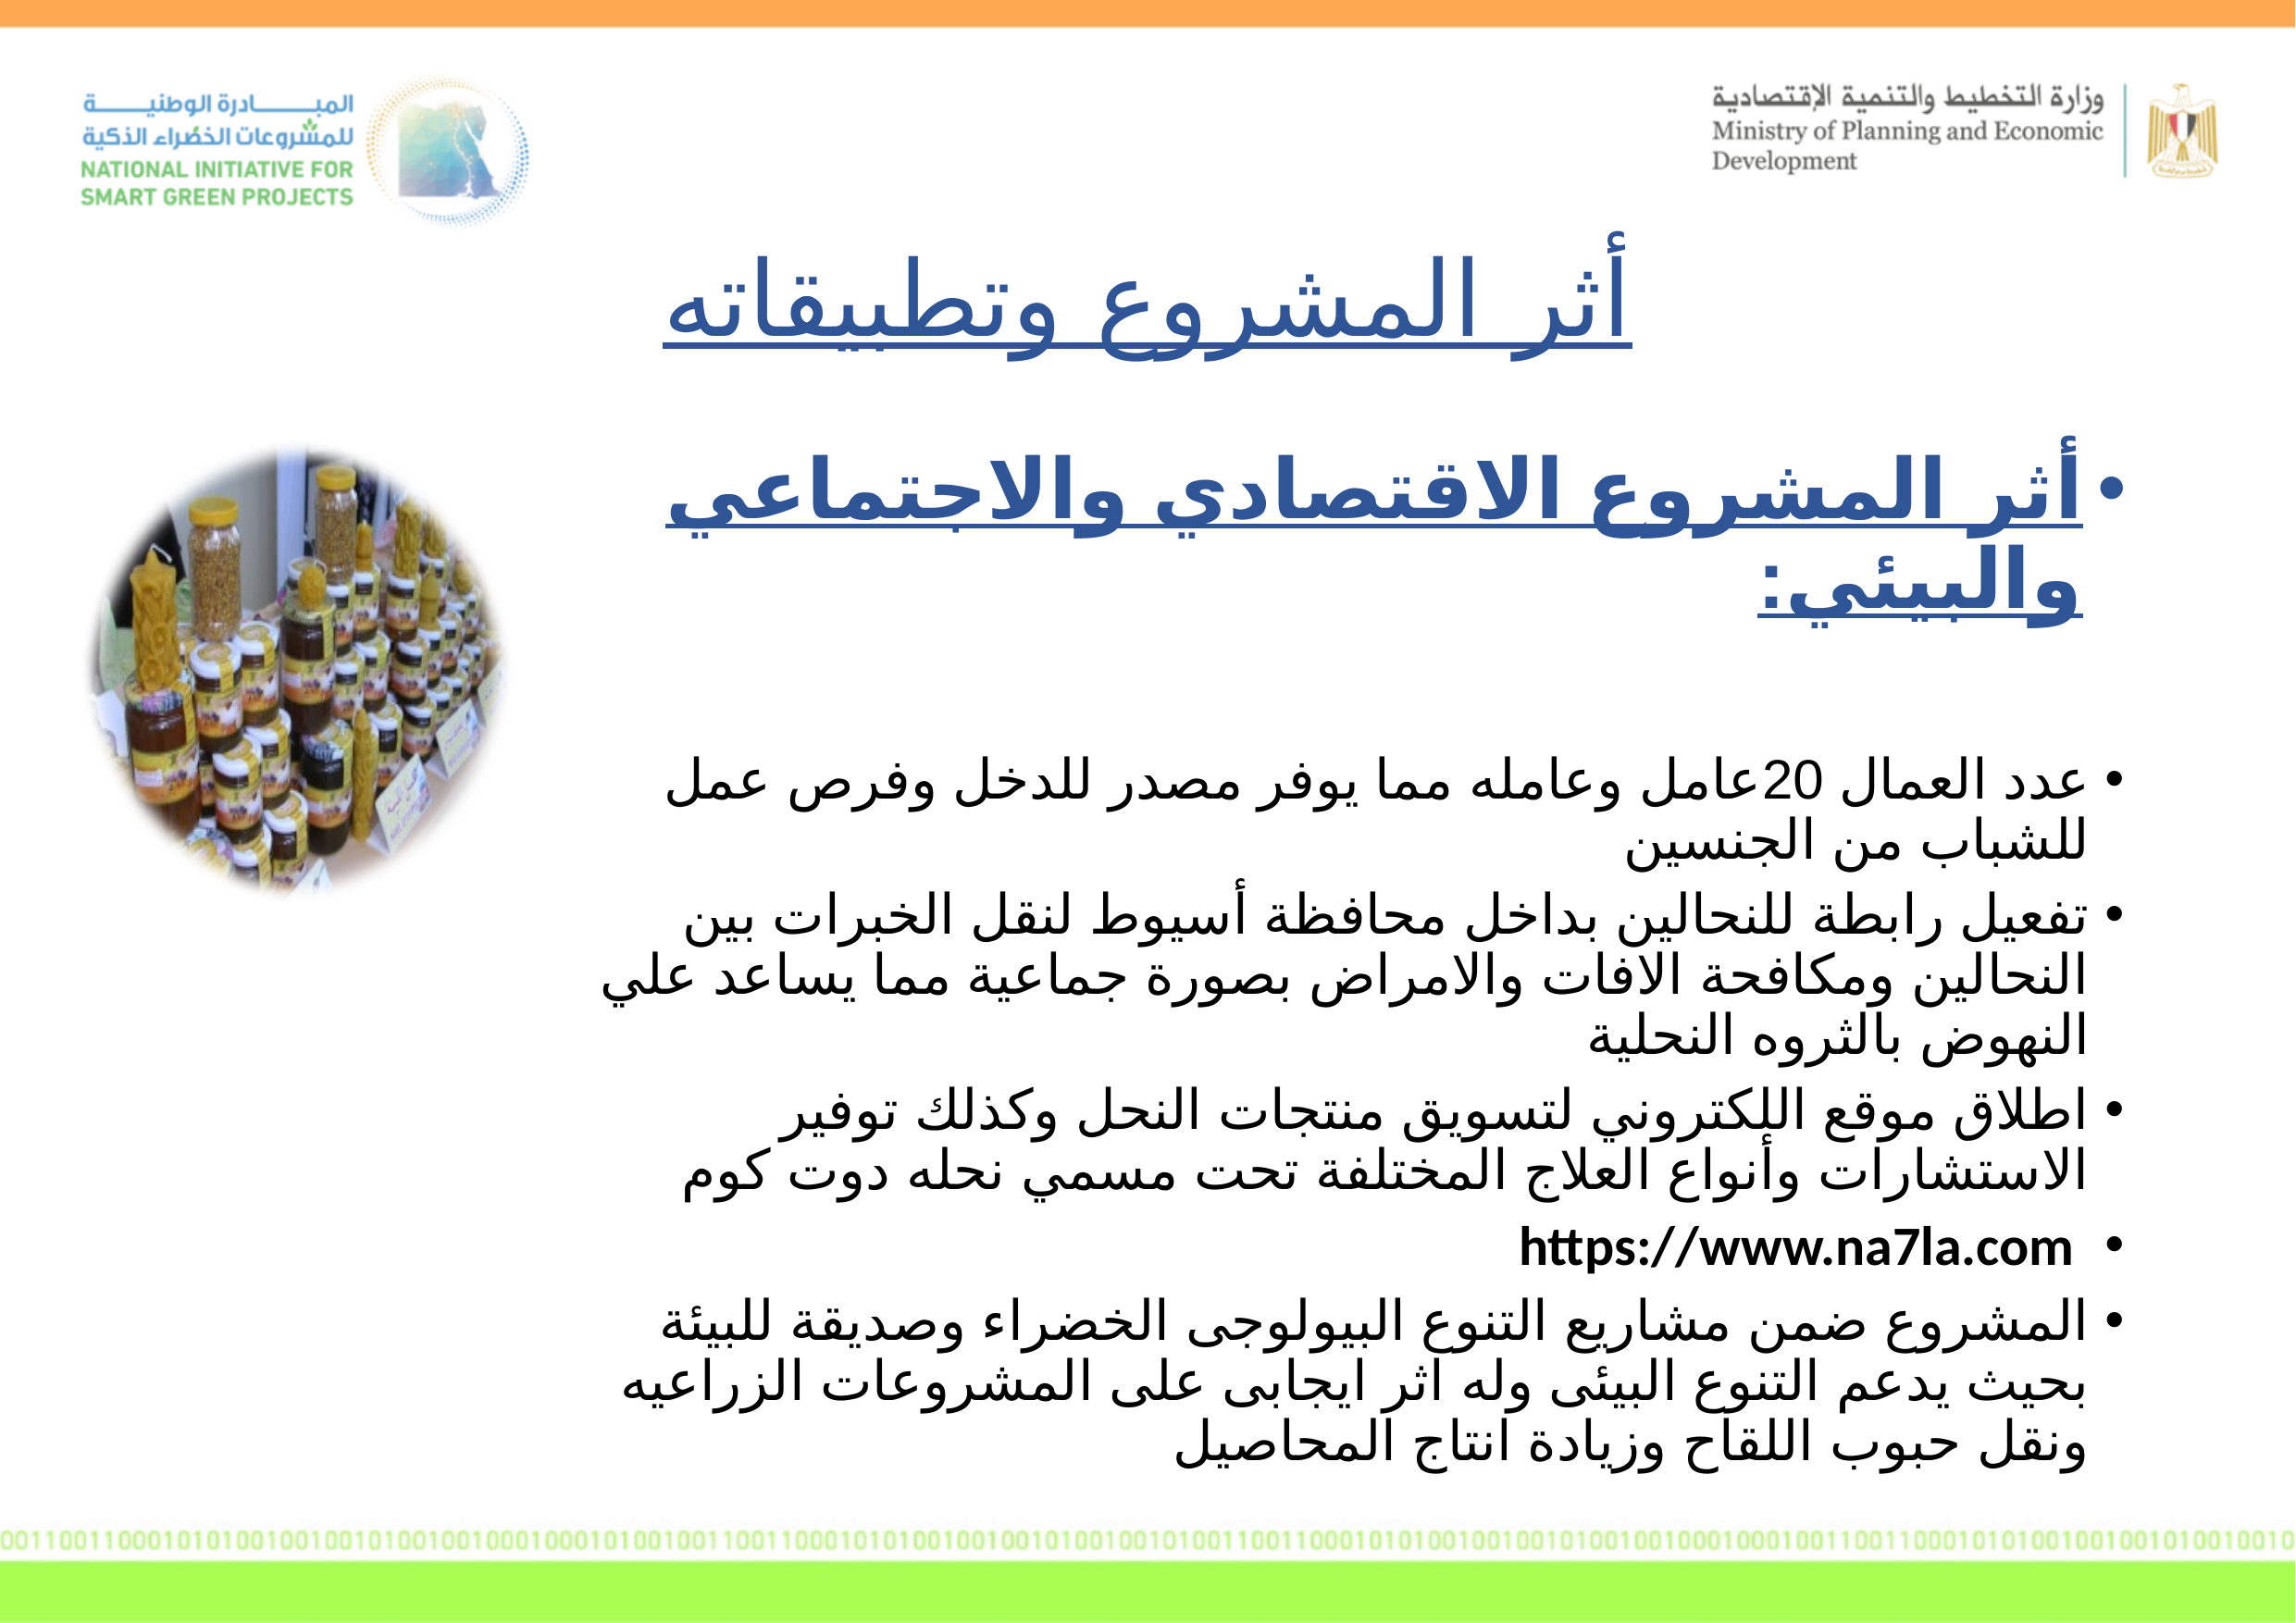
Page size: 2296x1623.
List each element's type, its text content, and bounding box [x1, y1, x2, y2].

picture [80, 438, 514, 905]
text_box أثر المشروع وتطبيقاته [157, 177, 2138, 427]
text_box أثر المشروع الاقتصادي والاجتماعي والبيئي: عدد العمال 20عامل وعامله مما يوفر مصدر للدخل وفرص عمل للشباب من الجنسين تفعيل رابطة للنحالين بداخل محافظة أسيوط لنقل الخبرات بين النحالين ومكافحة الافات والامراض بصورة جماعية مما يساعد علي النهوض بالثروه النحلية اطلاق موقع اللكتروني لتسويق منتجات النحل وكذلك توفير الاستشارات وأنواع العلاج المختلفة تحت مسمي نحله دوت كوم https://www.na7la.com المشروع ضمن مشاريع التنوع البيولوجى الخضراء وصديقة للبيئة بحيث يدعم التنوع البيئى وله اثر ايجابى على المشروعات الزراعيه ونقل حبوب اللقاح وزيادة انتاج المحاصيل [513, 438, 2138, 1491]
